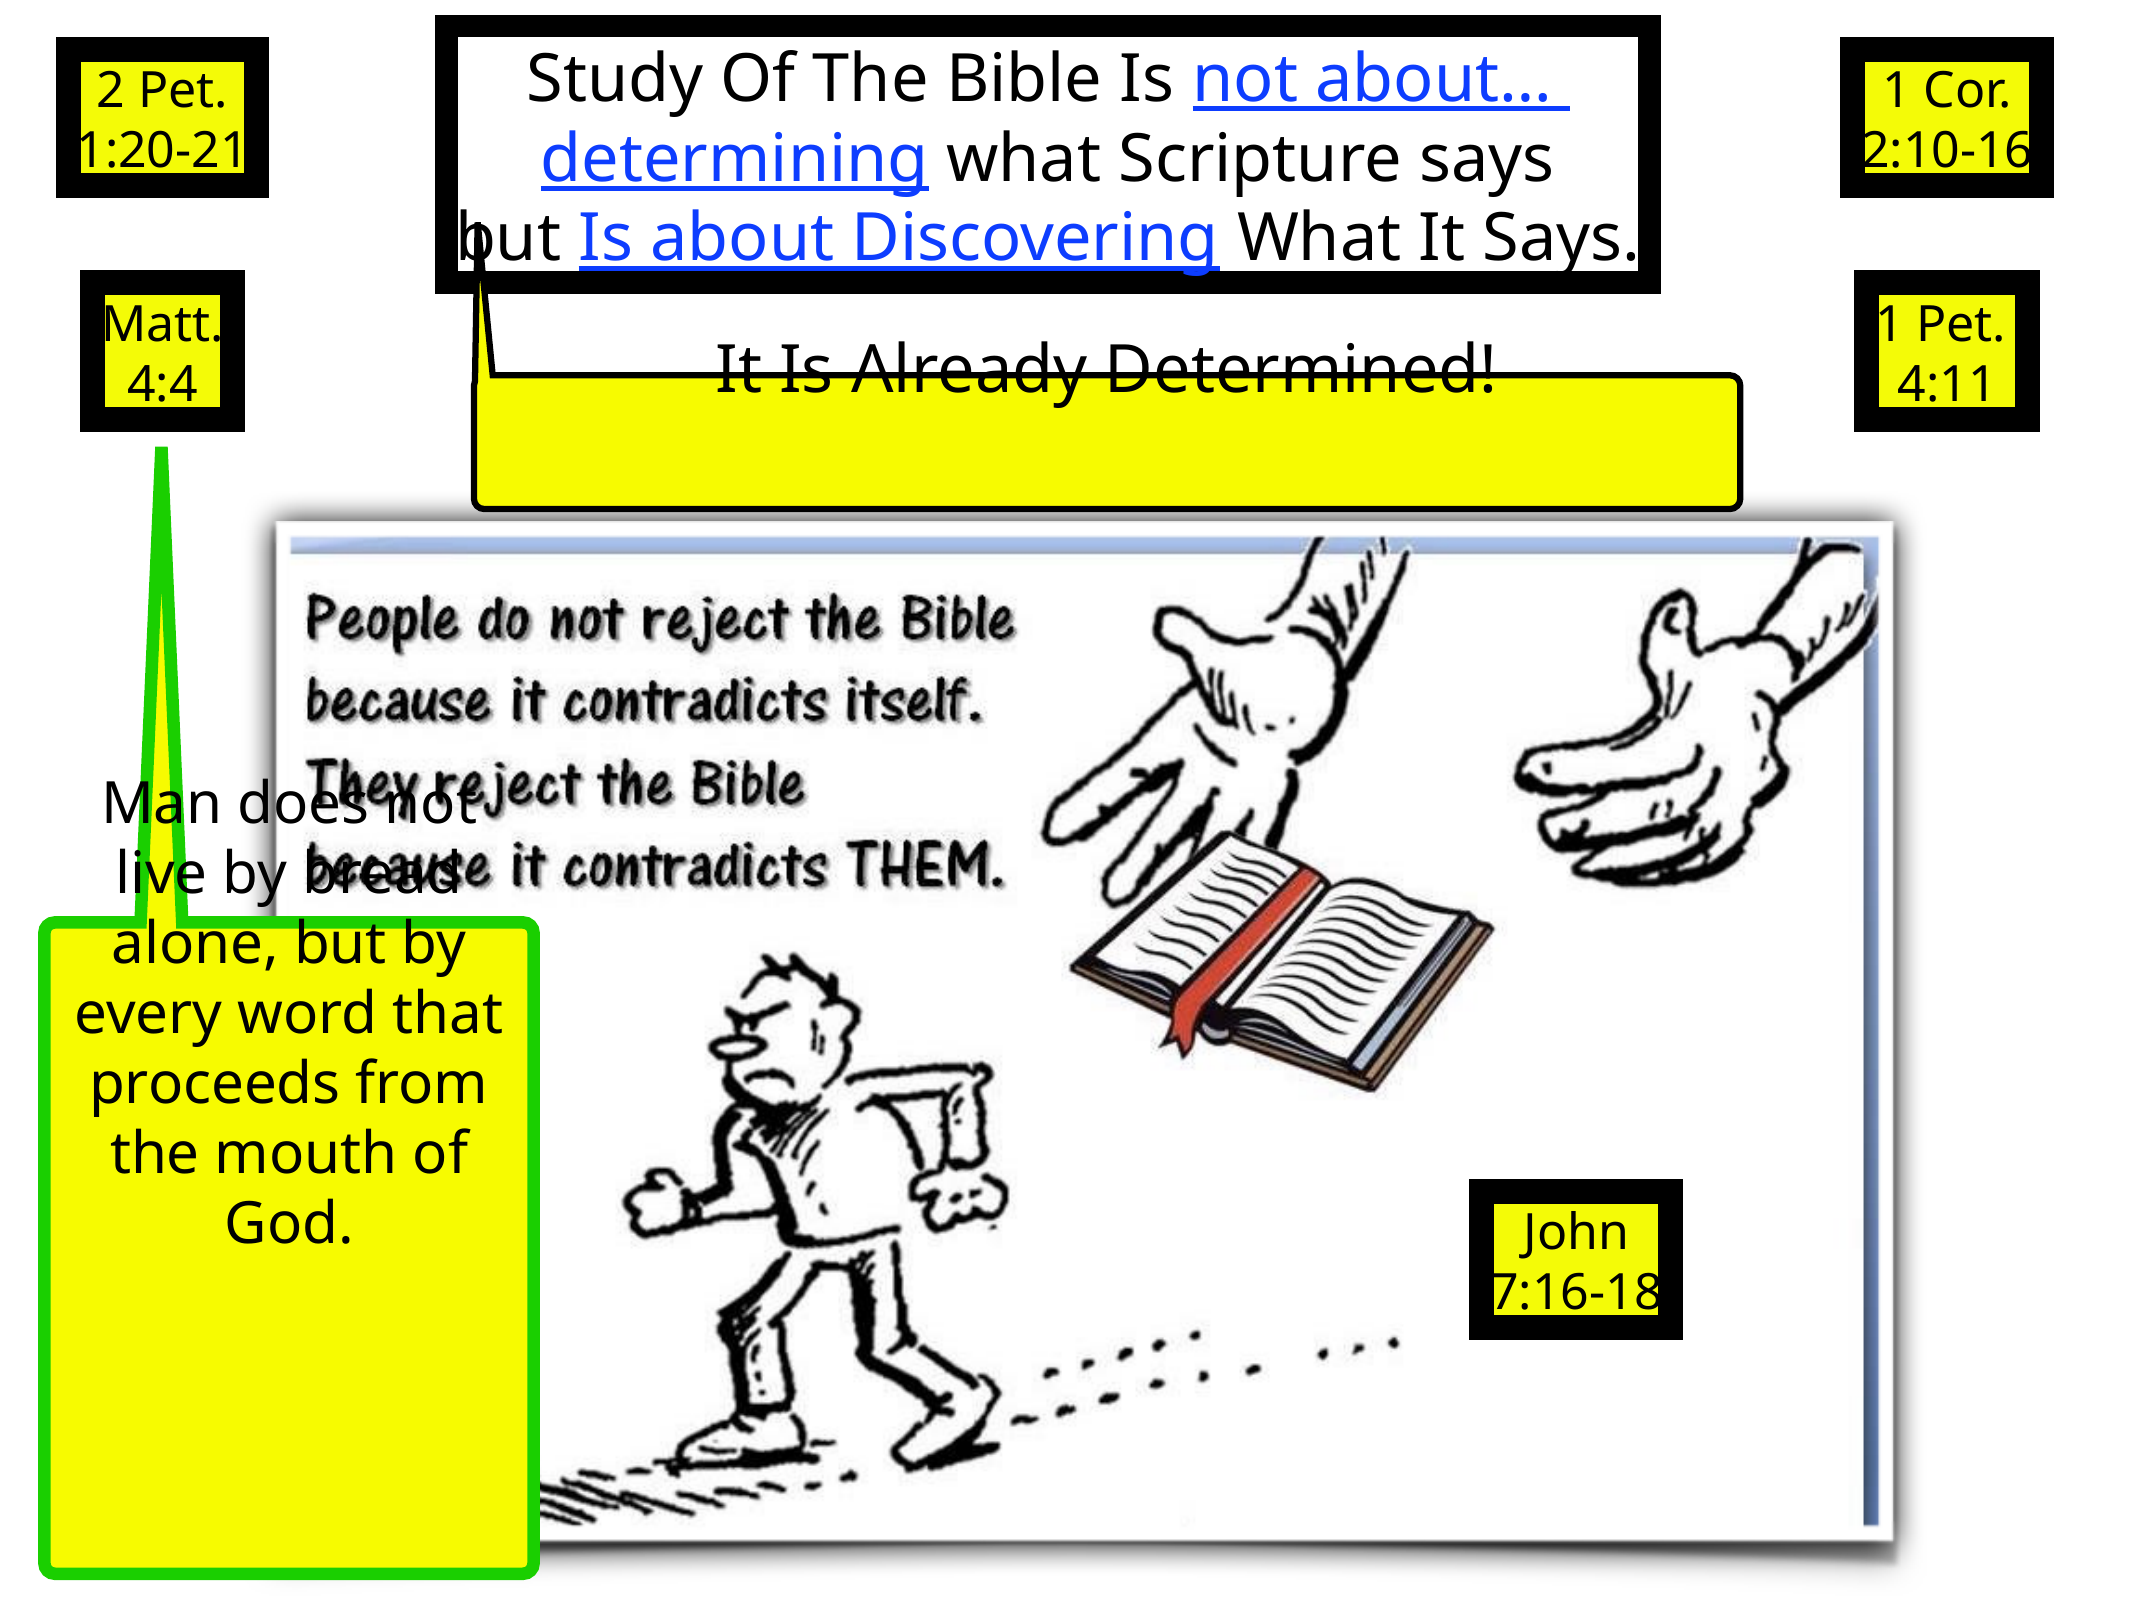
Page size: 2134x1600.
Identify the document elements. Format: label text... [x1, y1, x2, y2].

text_box Man does not live by bread alone, but by every word that proceeds from the mouth of God. [44, 446, 531, 1574]
text_box It Is Already Determined! [473, 222, 1741, 510]
text_box Study Of The Bible Is not about… determining what Scripture says but Is about Discovering What It Says. [446, 25, 1650, 283]
text_box Matt. 4:4 [92, 282, 233, 420]
picture [268, 521, 1903, 1570]
text_box 2 Pet. 1:20-21 [68, 49, 257, 186]
text_box 1 Pet. 4:11 [1866, 282, 2028, 420]
text_box 1 Cor. 2:10-16 [1852, 49, 2042, 186]
